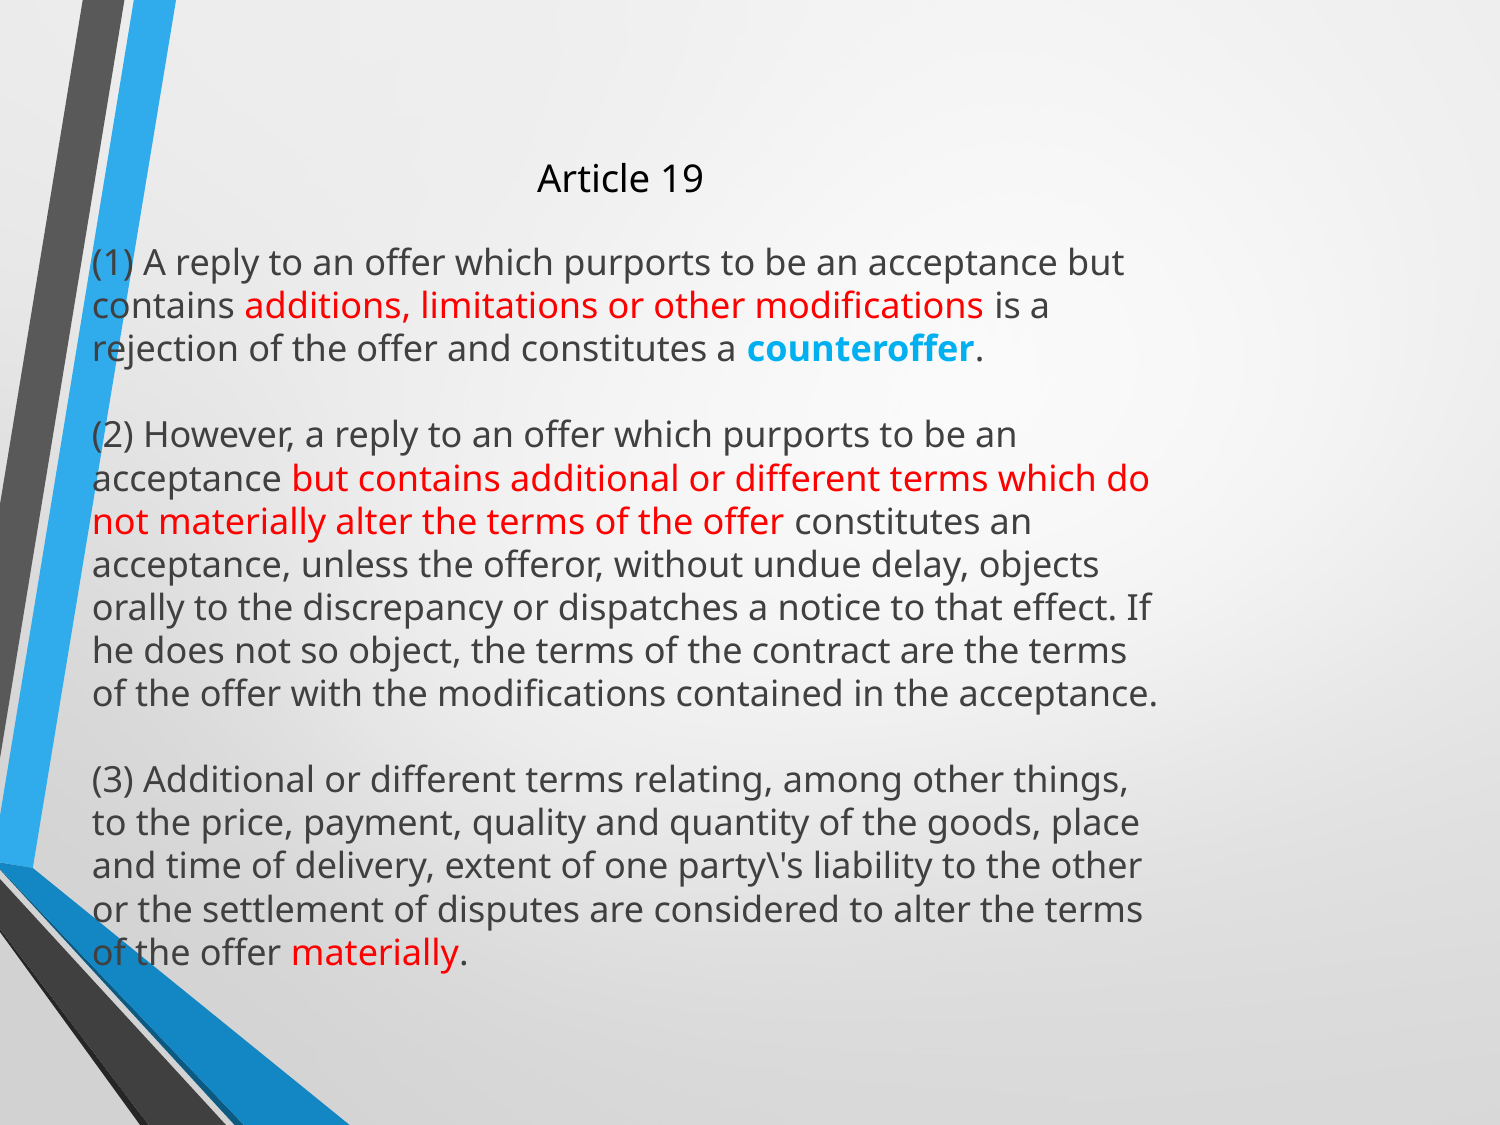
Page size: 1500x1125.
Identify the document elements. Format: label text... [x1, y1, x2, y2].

title Article 19 [99, 99, 1142, 208]
list (1) A reply to an offer which purports to be an acceptance but contains additions, limitations or other modifications is a rejection of the offer and constitutes a counteroffer. (2) However, a reply to an offer which purports to be an acceptance but contains additional or different terms which do not materially alter the terms of the offer constitutes an acceptance, unless the offeror, without undue delay, objects orally to the discrepancy or dispatches a notice to that effect. If he does not so object, the terms of the contract are the terms of the offer with the modifications contained in the acceptance. (3) Additional or different terms relating, among other things, to the price, payment, quality and quantity of the goods, place and time of delivery, extent of one party\'s liability to the other or the settlement of disputes are considered to alter the terms of the offer materially. [76, 220, 1187, 1035]
